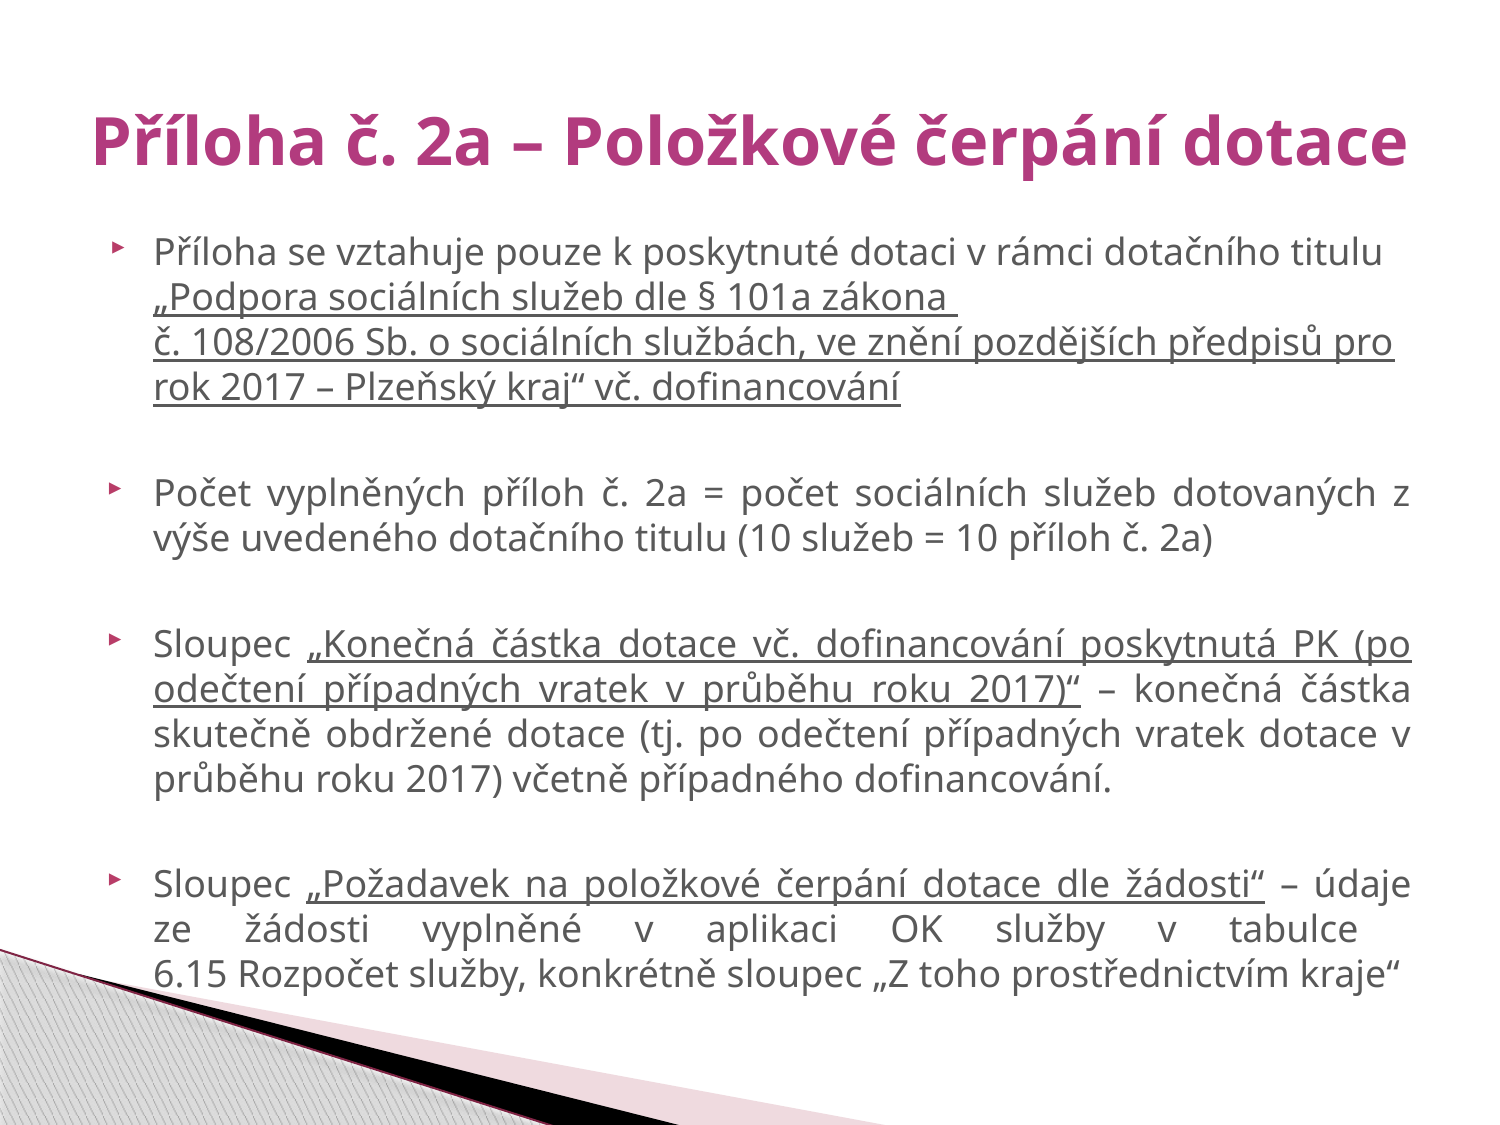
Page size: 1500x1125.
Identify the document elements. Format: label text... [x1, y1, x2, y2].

title Příloha č. 2a – Položkové čerpání dotace [75, 45, 1425, 233]
list Příloha se vztahuje pouze k poskytnuté dotaci v rámci dotačního titulu „Podpora sociálních služeb dle § 101a zákona č. 108/2006 Sb. o sociálních službách, ve znění pozdějších předpisů pro rok 2017 – Plzeňský kraj“ vč. dofinancování Počet vyplněných příloh č. 2a = počet sociálních služeb dotovaných z výše uvedeného dotačního titulu (10 služeb = 10 příloh č. 2a) Sloupec „Konečná částka dotace vč. dofinancování poskytnutá PK (po odečtení případných vratek v průběhu roku 2017)“ – konečná částka skutečně obdržené dotace (tj. po odečtení případných vratek dotace v průběhu roku 2017) včetně případného dofinancování. Sloupec „Požadavek na položkové čerpání dotace dle žádosti“ – údaje ze žádosti vyplněné v aplikaci OK služby v tabulce 6.15 Rozpočet služby, konkrétně sloupec „Z toho prostřednictvím kraje“ [76, 172, 1427, 1012]
